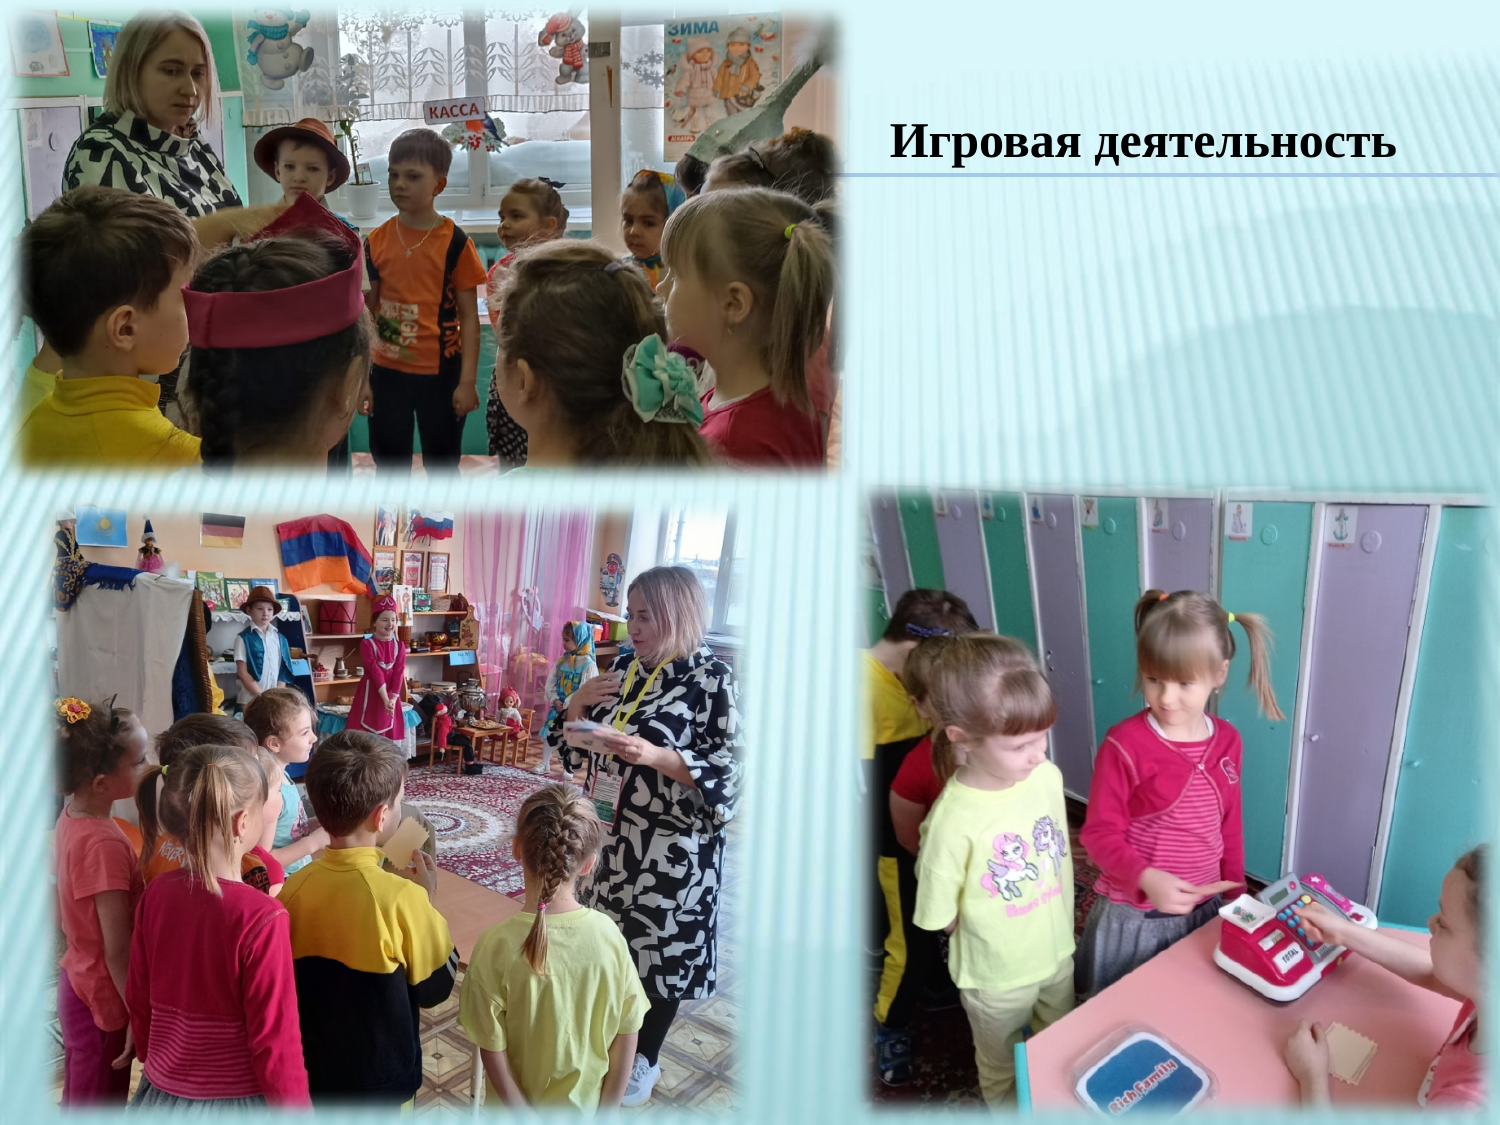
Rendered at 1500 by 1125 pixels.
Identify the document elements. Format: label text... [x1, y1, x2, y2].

picture [0, 0, 1500, 1125]
text_box Игровая деятельность [859, 99, 1425, 175]
text_box [859, 262, 1438, 359]
text_box [859, 174, 1500, 260]
